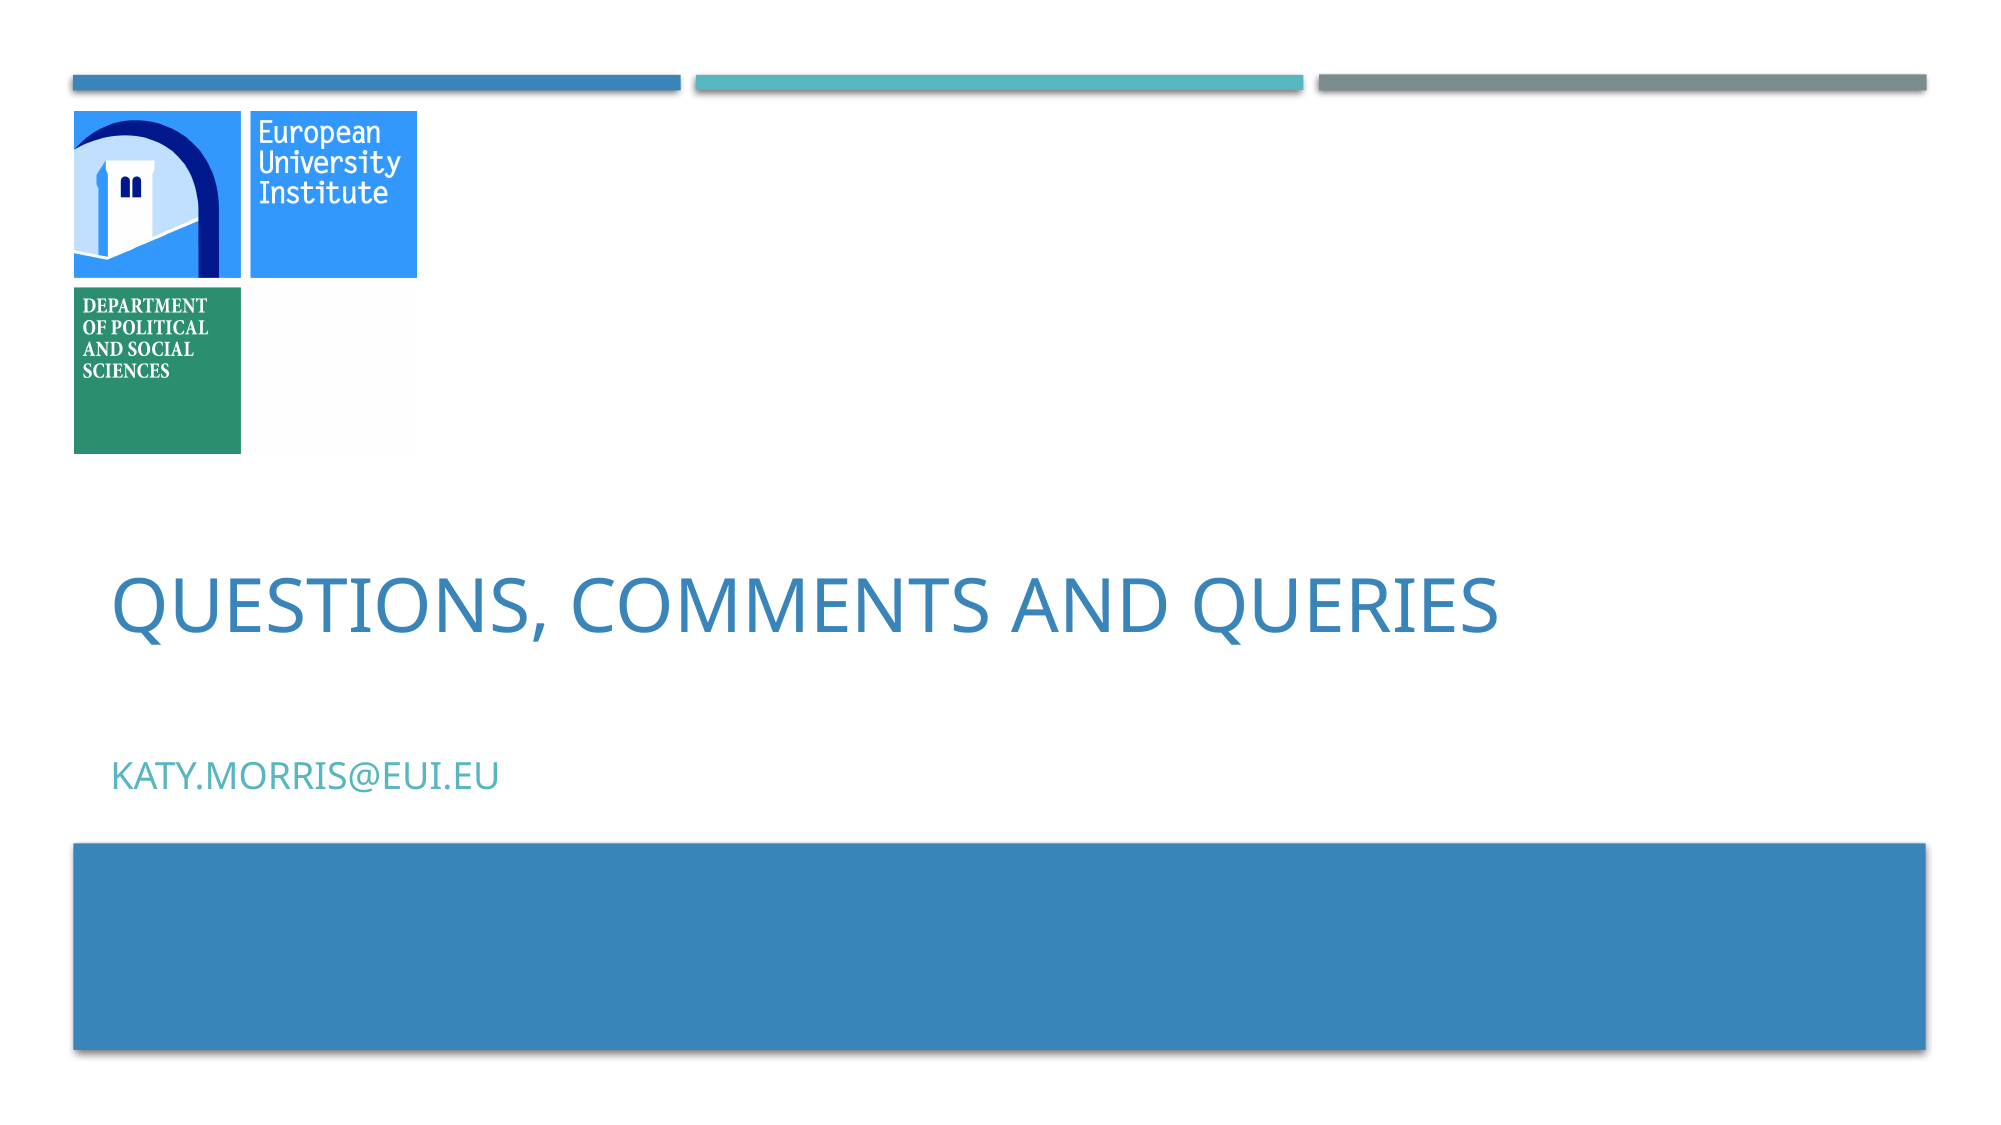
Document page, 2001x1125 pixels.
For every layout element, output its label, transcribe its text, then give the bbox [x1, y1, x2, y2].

picture [73, 110, 418, 455]
list Katy.morris@eui.eu [95, 744, 1905, 844]
title Questions, comments and Queries [95, 499, 1905, 744]
